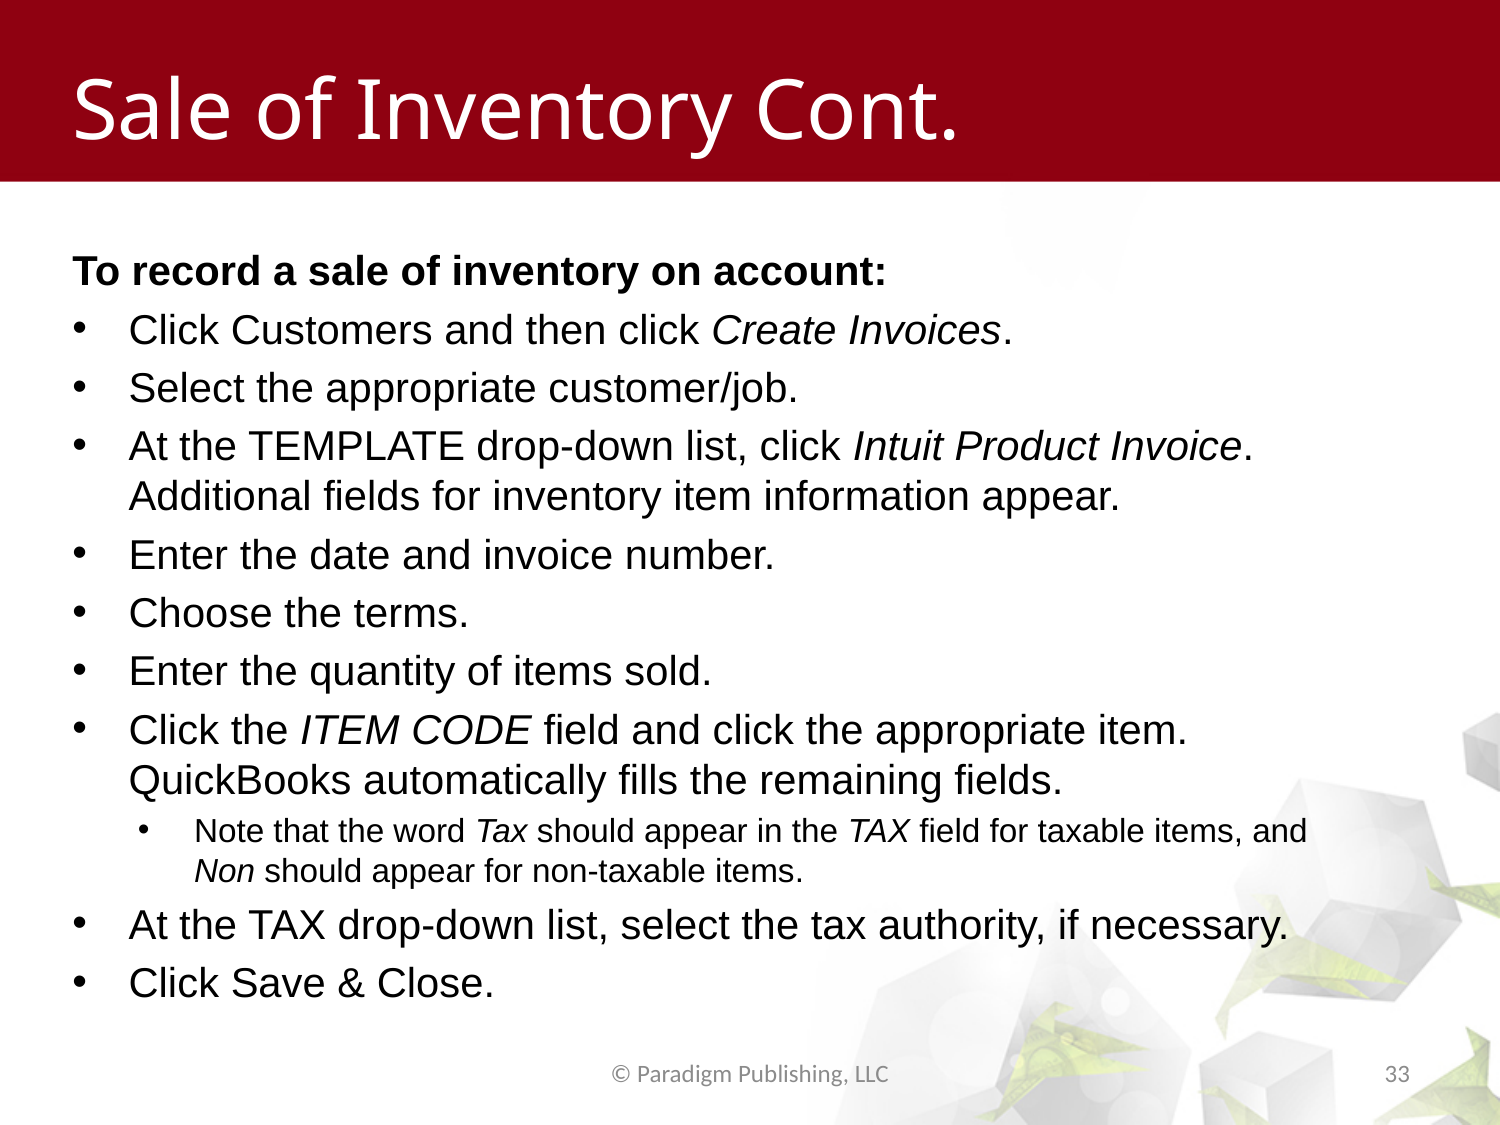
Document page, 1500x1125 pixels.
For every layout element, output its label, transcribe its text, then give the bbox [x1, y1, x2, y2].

footer © Paradigm Publishing, LLC [512, 1042, 988, 1103]
title Sale of Inventory Cont. [57, 48, 1345, 207]
picture [0, 0, 1500, 1125]
slide_number 33 [1074, 1042, 1425, 1103]
list To record a sale of inventory on account: Click Customers and then click Create Invoices. Select the appropriate customer/job. At the TEMPLATE drop-down list, click Intuit Product Invoice. Additional fields for inventory item information appear. Enter the date and invoice number. Choose the terms. Enter the quantity of items sold. Click the ITEM CODE field and click the appropriate item. QuickBooks automatically fills the remaining fields. Note that the word Tax should appear in the TAX field for taxable items, and Non should appear for non-taxable items. At the TAX drop-down list, select the tax authority, if necessary. Click Save & Close. [57, 236, 1345, 1000]
